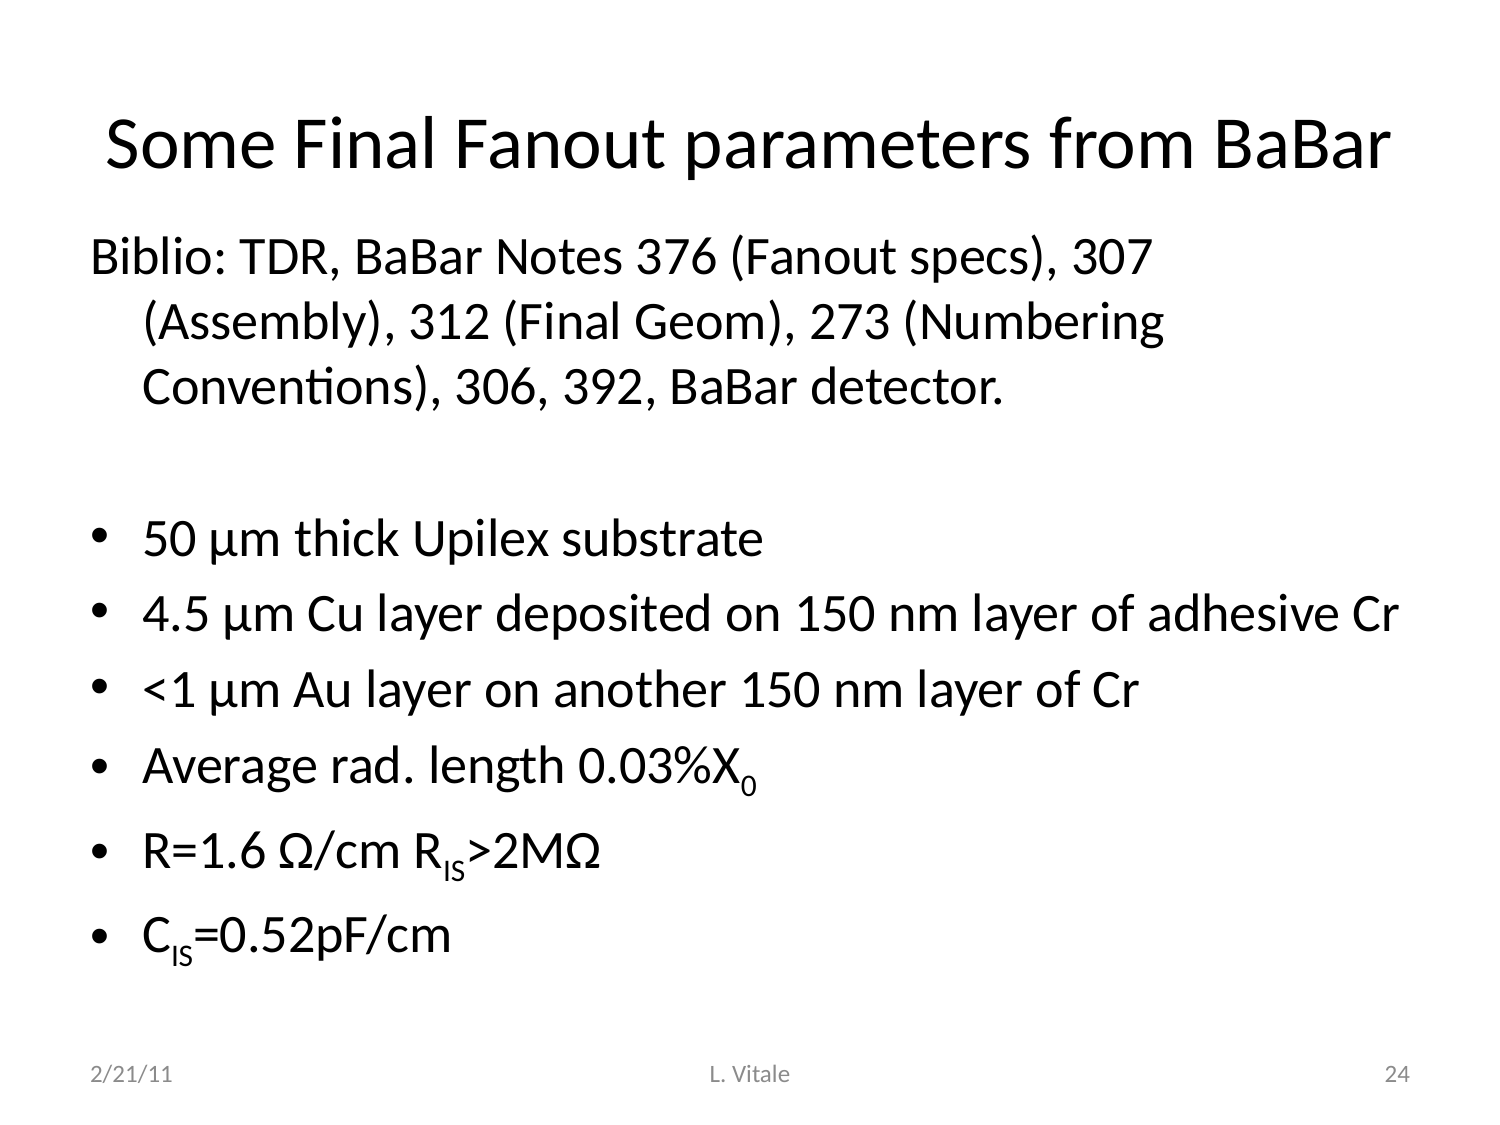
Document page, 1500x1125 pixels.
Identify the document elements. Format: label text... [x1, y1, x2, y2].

list Biblio: TDR, BaBar Notes 376 (Fanout specs), 307 (Assembly), 312 (Final Geom), 273 (Numbering Conventions), 306, 392, BaBar detector. 50 μm thick Upilex substrate 4.5 μm Cu layer deposited on 150 nm layer of adhesive Cr <1 μm Au layer on another 150 nm layer of Cr Average rad. length 0.03%X0 R=1.6 Ω/cm RIS>2MΩ CIS=0.52pF/cm [75, 213, 1425, 1043]
footer L. Vitale [512, 1042, 988, 1103]
title Some Final Fanout parameters from BaBar [75, 45, 1425, 213]
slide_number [75, 1042, 425, 1103]
slide_number 24 [1074, 1042, 1425, 1103]
